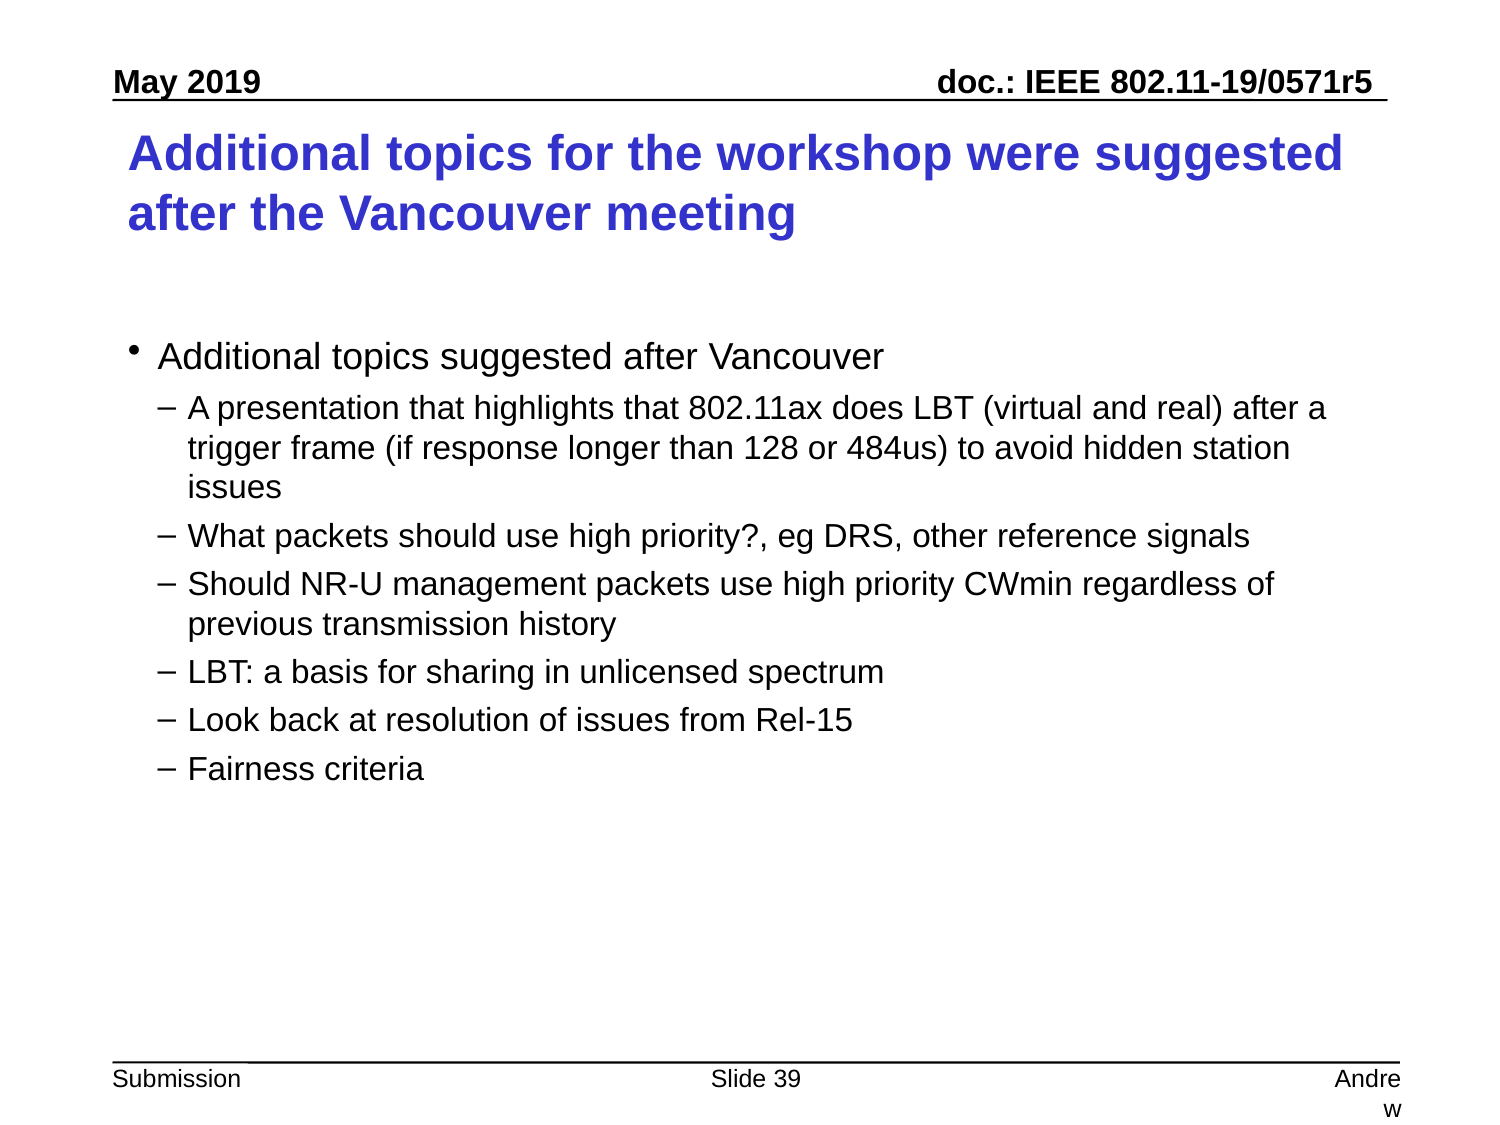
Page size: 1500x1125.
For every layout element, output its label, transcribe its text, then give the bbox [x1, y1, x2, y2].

list Additional topics suggested after Vancouver A presentation that highlights that 802.11ax does LBT (virtual and real) after a trigger frame (if response longer than 128 or 484us) to avoid hidden station issues What packets should use high priority?, eg DRS, other reference signals Should NR-U management packets use high priority CWmin regardless of previous transmission history LBT: a basis for sharing in unlicensed spectrum Look back at resolution of issues from Rel-15 Fairness criteria [112, 324, 1388, 1000]
slide_number Slide 39 [709, 1061, 803, 1093]
footer Andrew Myles, Cisco [1320, 1061, 1402, 1093]
title Additional topics for the workshop were suggested after the Vancouver meeting [112, 112, 1388, 288]
